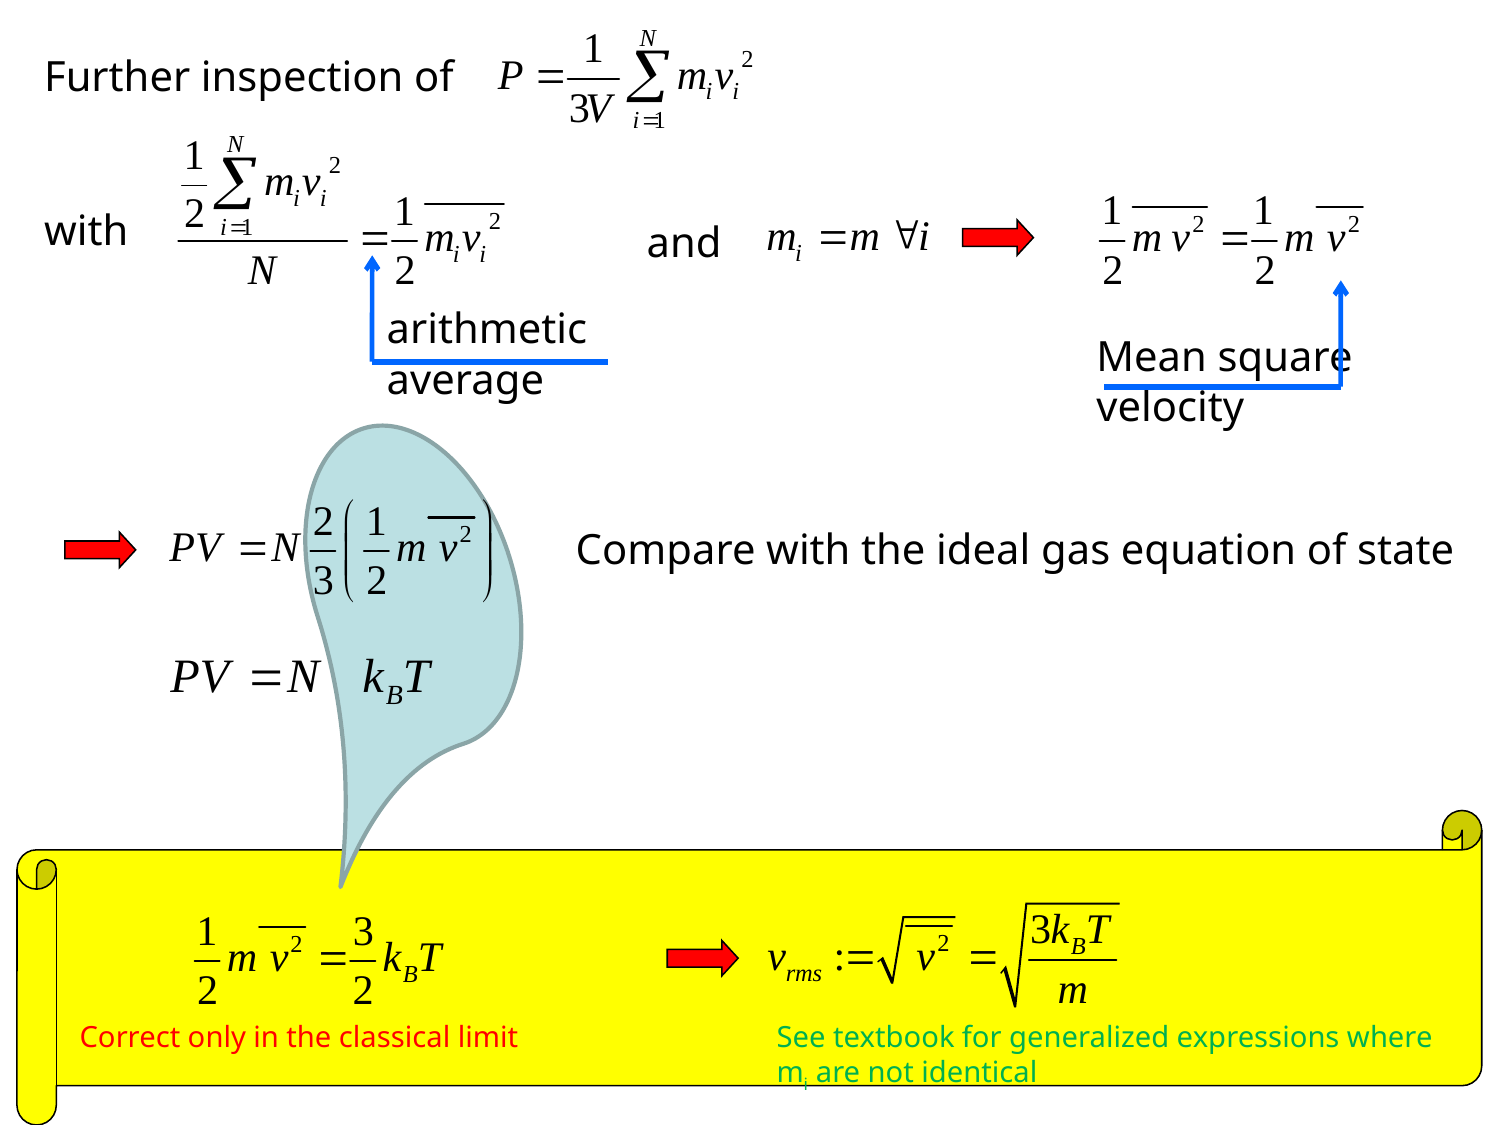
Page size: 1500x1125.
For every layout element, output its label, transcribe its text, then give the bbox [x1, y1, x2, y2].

text_box [16, 810, 1482, 1125]
text_box [309, 423, 481, 490]
text_box Compare with the ideal gas equation of state [560, 515, 1495, 580]
text_box arithmetic average [371, 294, 620, 410]
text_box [1092, 184, 1371, 294]
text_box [187, 904, 455, 1015]
text_box See textbook for generalized expressions where mi are not identical [761, 1011, 1459, 1101]
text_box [761, 893, 1128, 1017]
text_box and [631, 208, 750, 273]
text_box [315, 546, 524, 890]
text_box Further inspection of [29, 42, 484, 108]
text_box with [29, 196, 165, 262]
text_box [161, 491, 503, 611]
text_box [759, 208, 940, 272]
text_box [489, 18, 765, 139]
text_box [667, 940, 739, 976]
text_box Correct only in the classical limit [64, 1011, 561, 1061]
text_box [161, 644, 444, 713]
text_box [962, 219, 1034, 256]
text_box [64, 532, 136, 568]
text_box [170, 125, 513, 294]
text_box Mean square velocity [1081, 322, 1389, 438]
